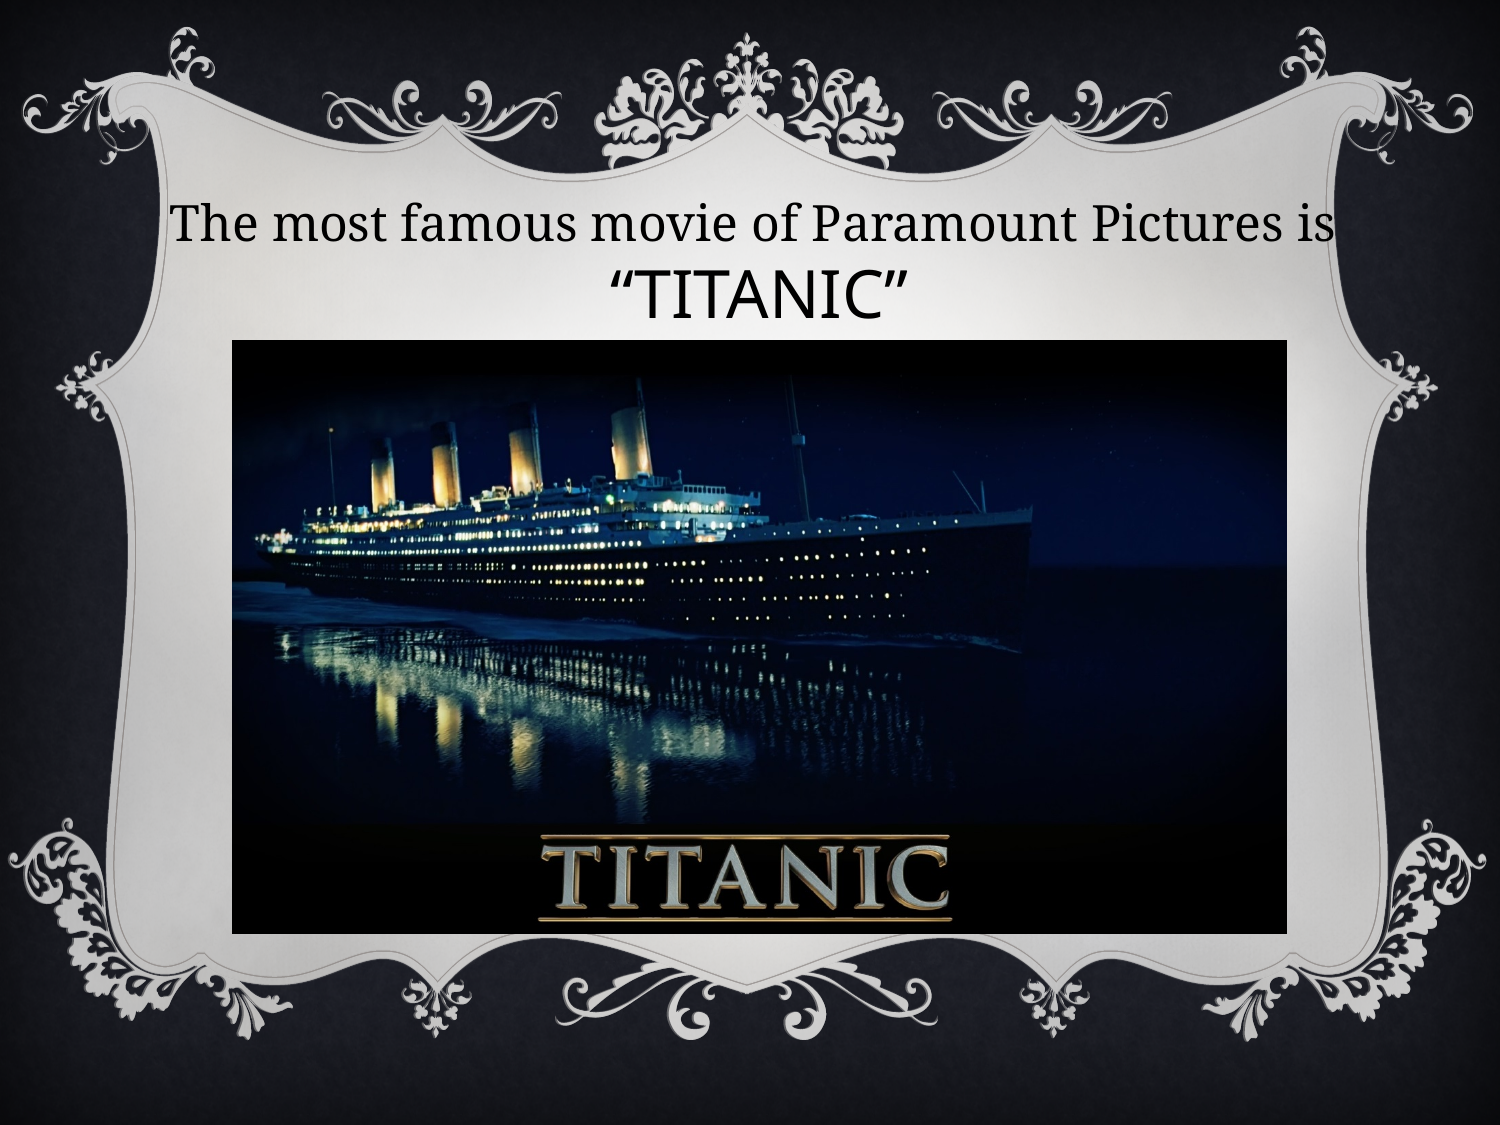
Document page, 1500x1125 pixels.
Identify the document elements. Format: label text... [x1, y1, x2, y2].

text_box The most famous movie of Paramount Pictures is “TITANIC” [155, 184, 1364, 340]
picture [0, 0, 1500, 1125]
